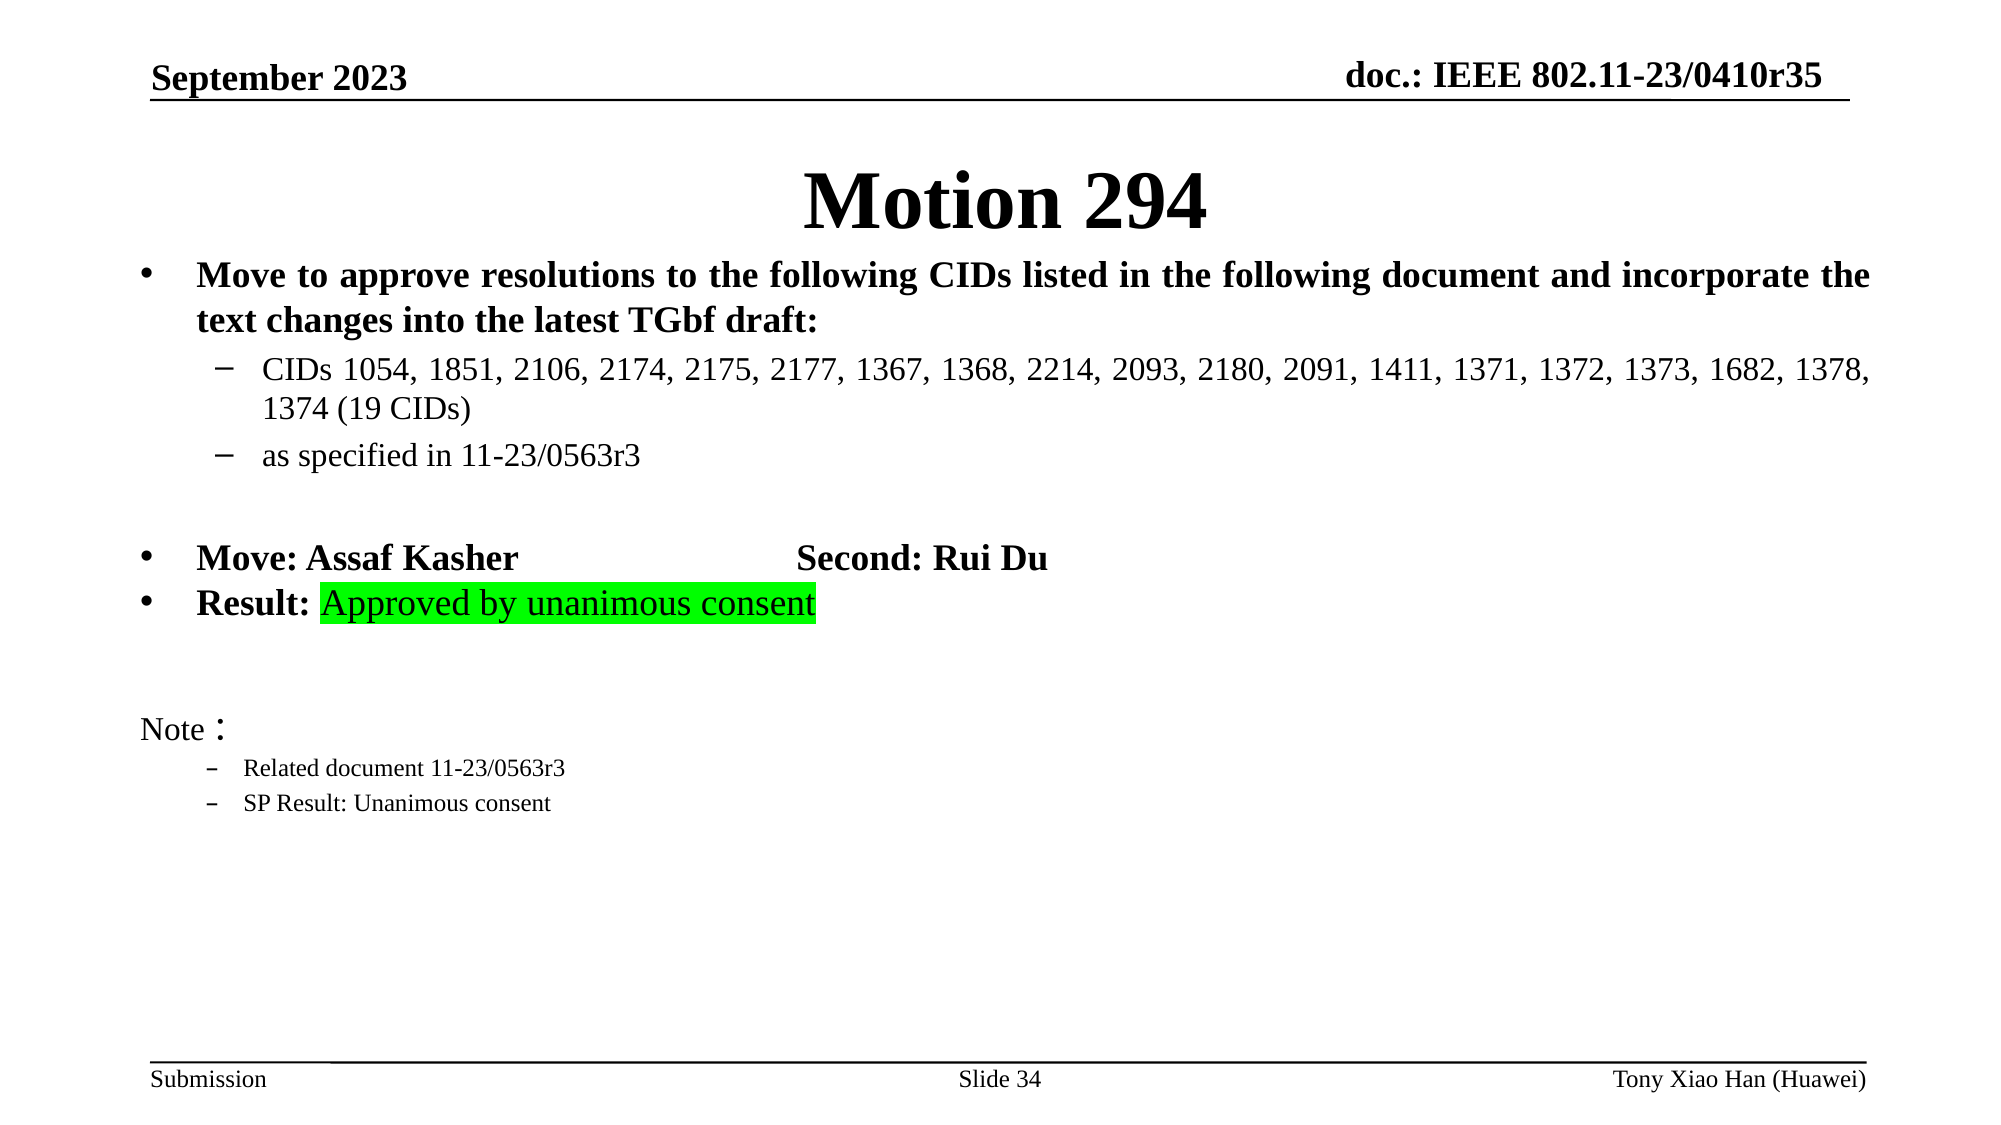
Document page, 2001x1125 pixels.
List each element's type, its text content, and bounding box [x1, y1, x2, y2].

text_box Motion 294 [368, 137, 1644, 212]
text_box Move to approve resolutions to the following CIDs listed in the following document and incorporate the text changes into the latest TGbf draft: CIDs 1054, 1851, 2106, 2174, 2175, 2177, 1367, 1368, 2214, 2093, 2180, 2091, 1411, 1371, 1372, 1373, 1682, 1378, 1374 (19 CIDs) as specified in 11-23/0563r3 Move: Assaf Kasher Second: Rui Du Result: Approved by unanimous consent Note： Related document 11-23/0563r3 SP Result: Unanimous consent [125, 212, 1888, 900]
